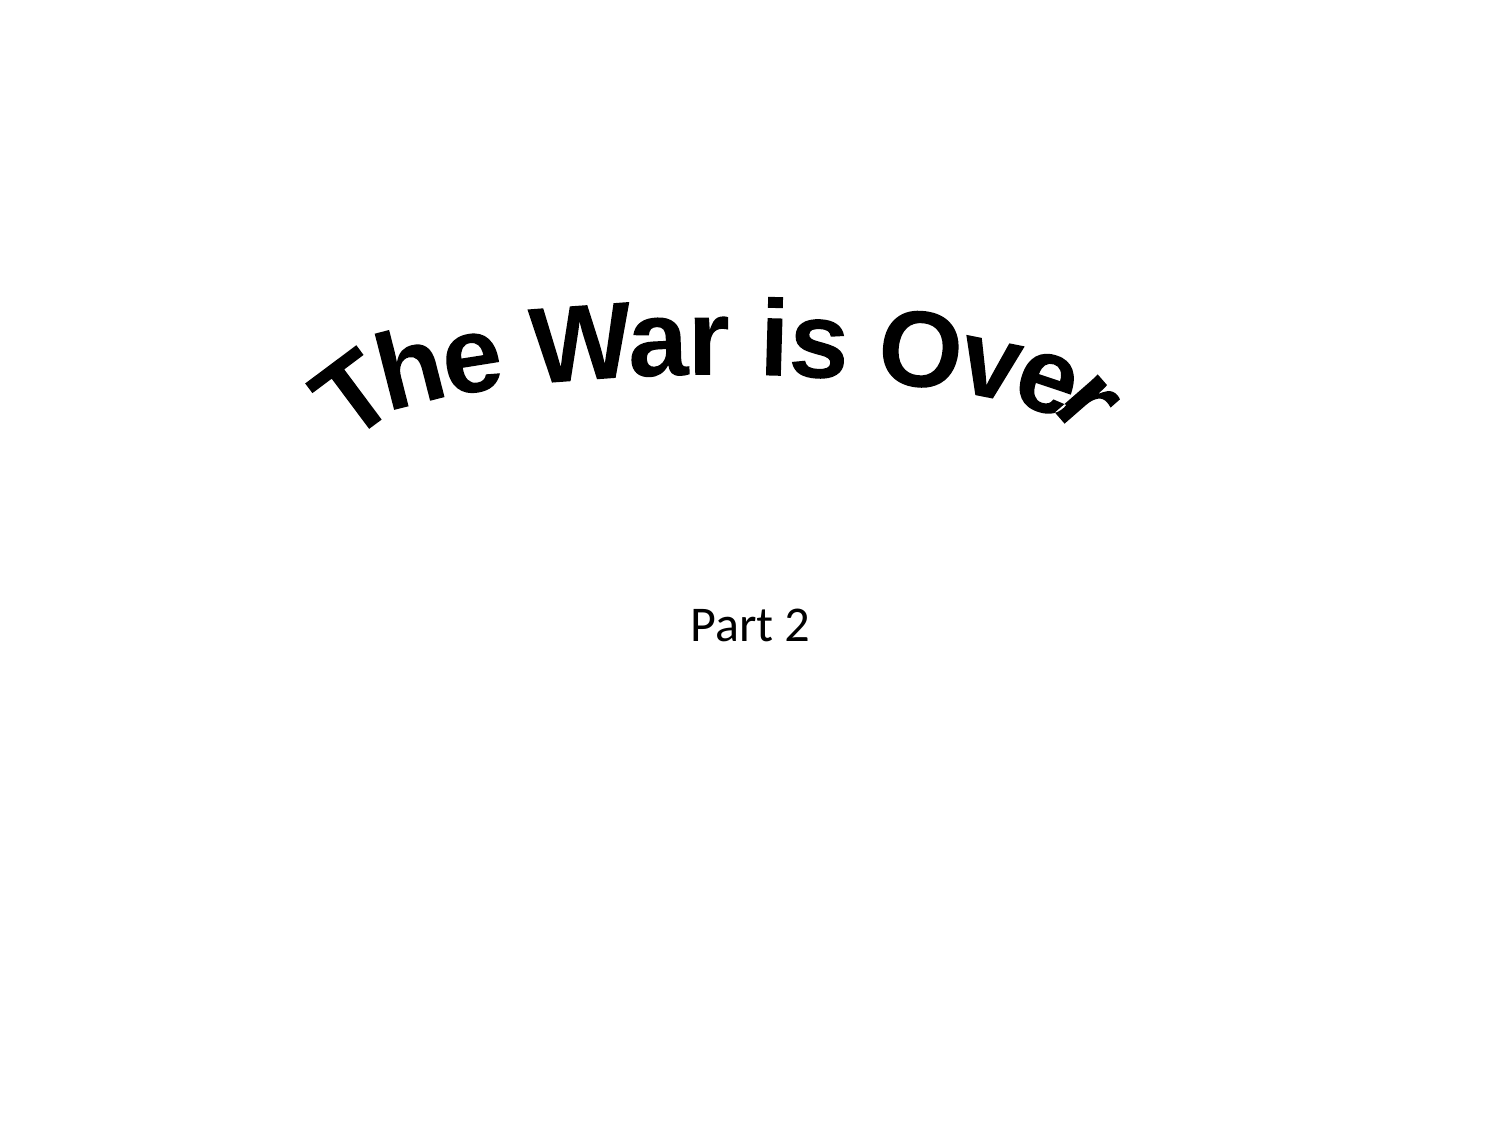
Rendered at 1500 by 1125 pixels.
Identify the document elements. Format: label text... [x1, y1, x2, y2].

subtitle Part 2 [187, 590, 1313, 863]
